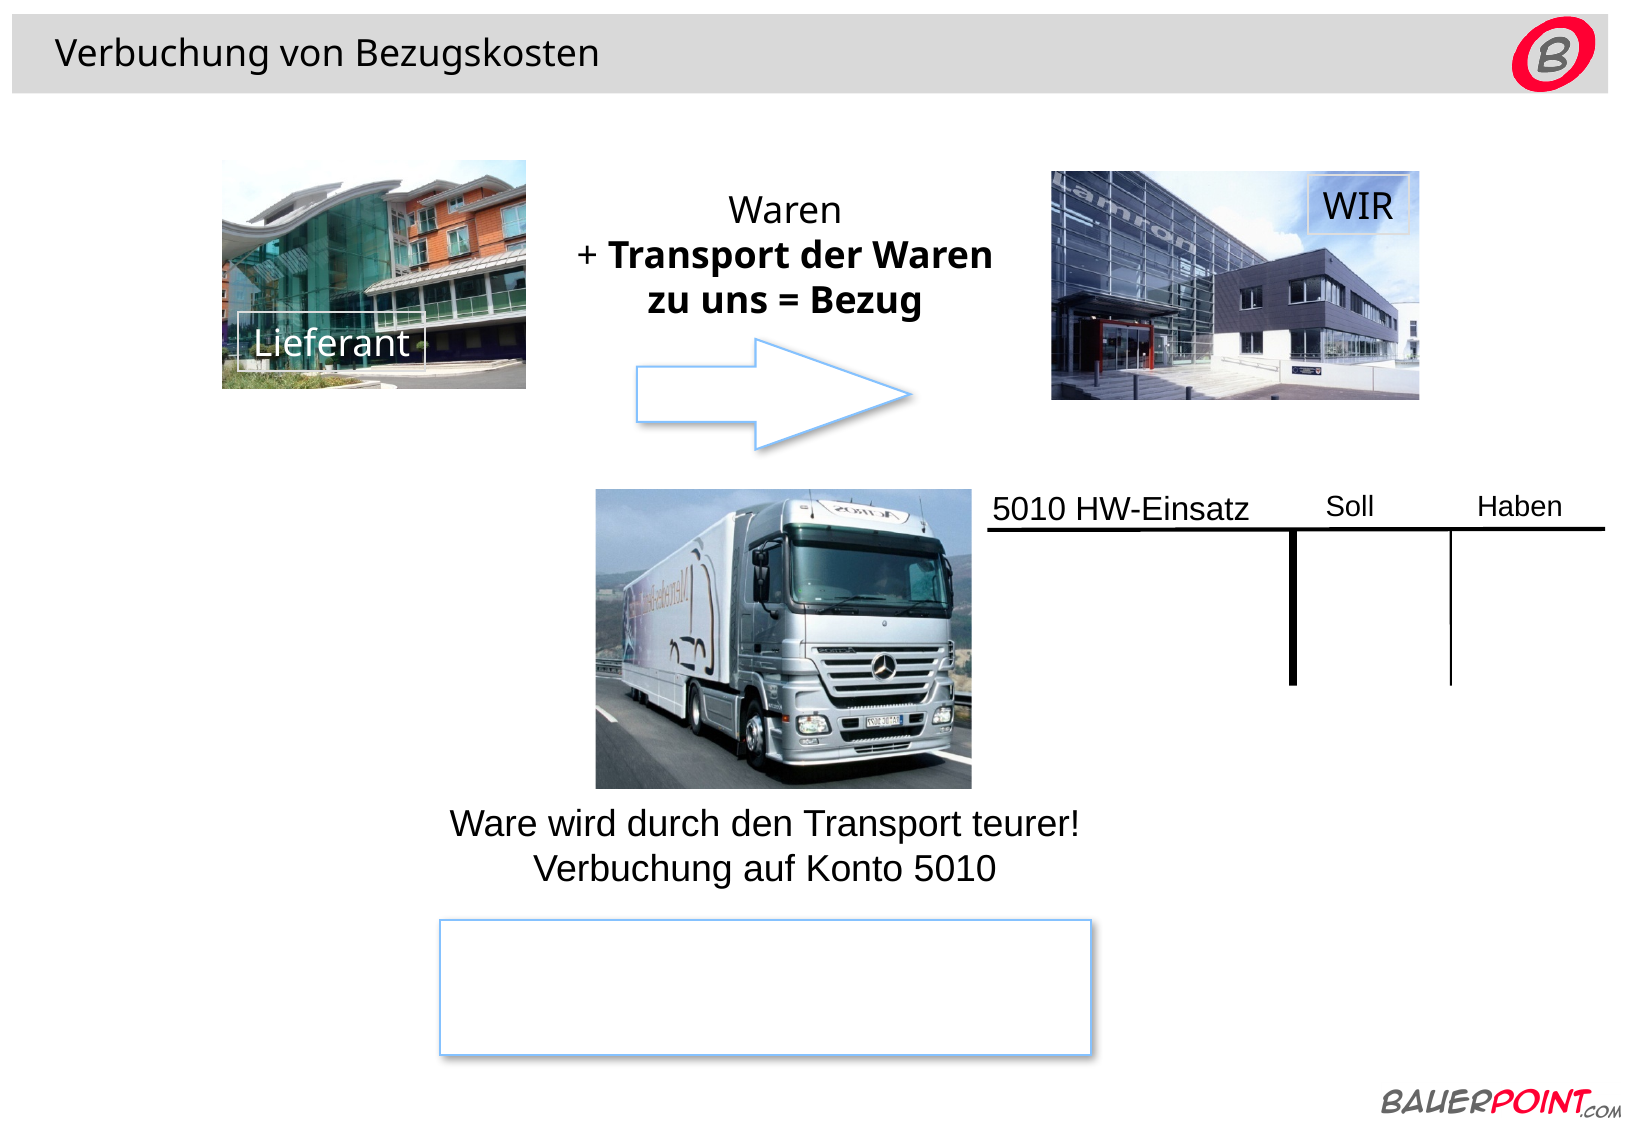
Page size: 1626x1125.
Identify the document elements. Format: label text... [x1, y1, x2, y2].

picture [595, 488, 972, 790]
text_box Waren + Transport der Waren zu uns = Bezug [561, 178, 1010, 329]
text_box [636, 338, 911, 450]
text_box [439, 920, 1091, 1055]
text_box Soll [1310, 479, 1390, 530]
text_box Ware wird durch den Transport teurer! Verbuchung auf Konto 5010 [434, 791, 1096, 897]
text_box Verbuchung von Bezugskosten [40, 21, 617, 82]
picture [1381, 1082, 1621, 1118]
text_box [1051, 171, 1420, 400]
text_box Haben [1462, 479, 1579, 530]
text_box 5010 HW-Einsatz [977, 479, 1267, 535]
picture [1504, 8, 1602, 102]
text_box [221, 160, 527, 390]
